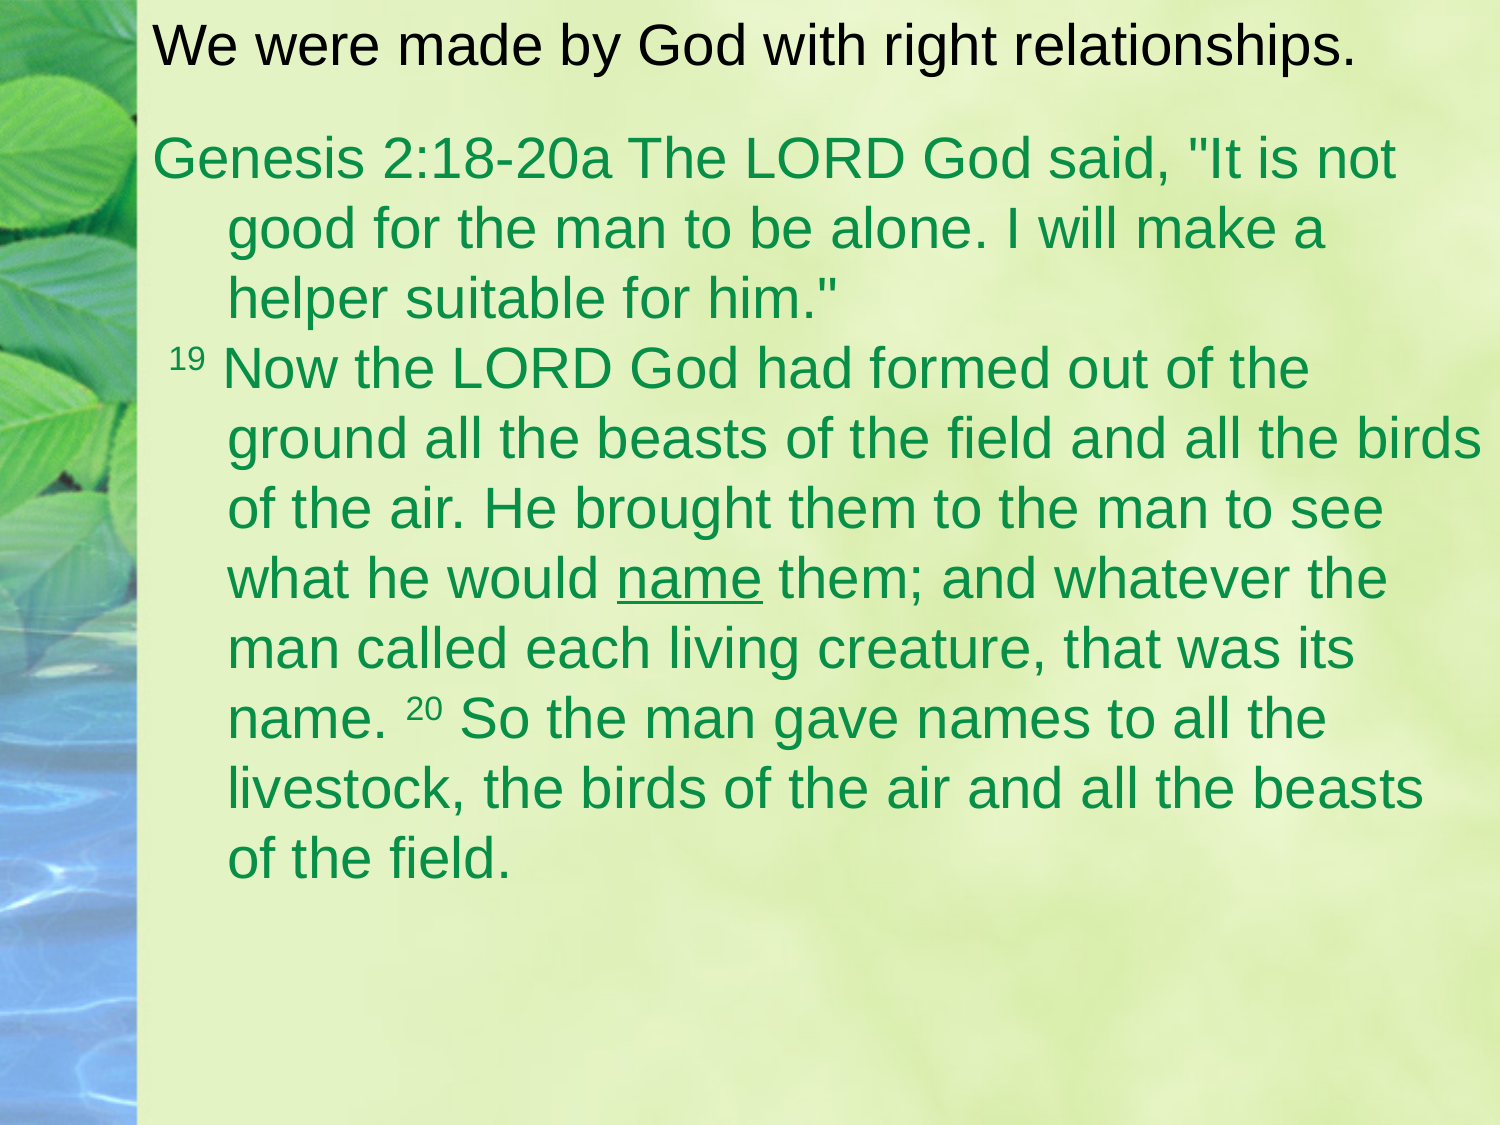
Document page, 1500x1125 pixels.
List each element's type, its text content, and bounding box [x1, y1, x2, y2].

title We were made by God with right relationships. [137, 0, 1500, 113]
text_box Genesis 2:18-20a The LORD God said, "It is not good for the man to be alone. I will make a helper suitable for him." 19 Now the LORD God had formed out of the ground all the beasts of the field and all the birds of the air. He brought them to the man to see what he would name them; and whatever the man called each living creature, that was its name. 20 So the man gave names to all the livestock, the birds of the air and all the beasts of the field. [137, 113, 1500, 897]
picture [0, 0, 1500, 1125]
